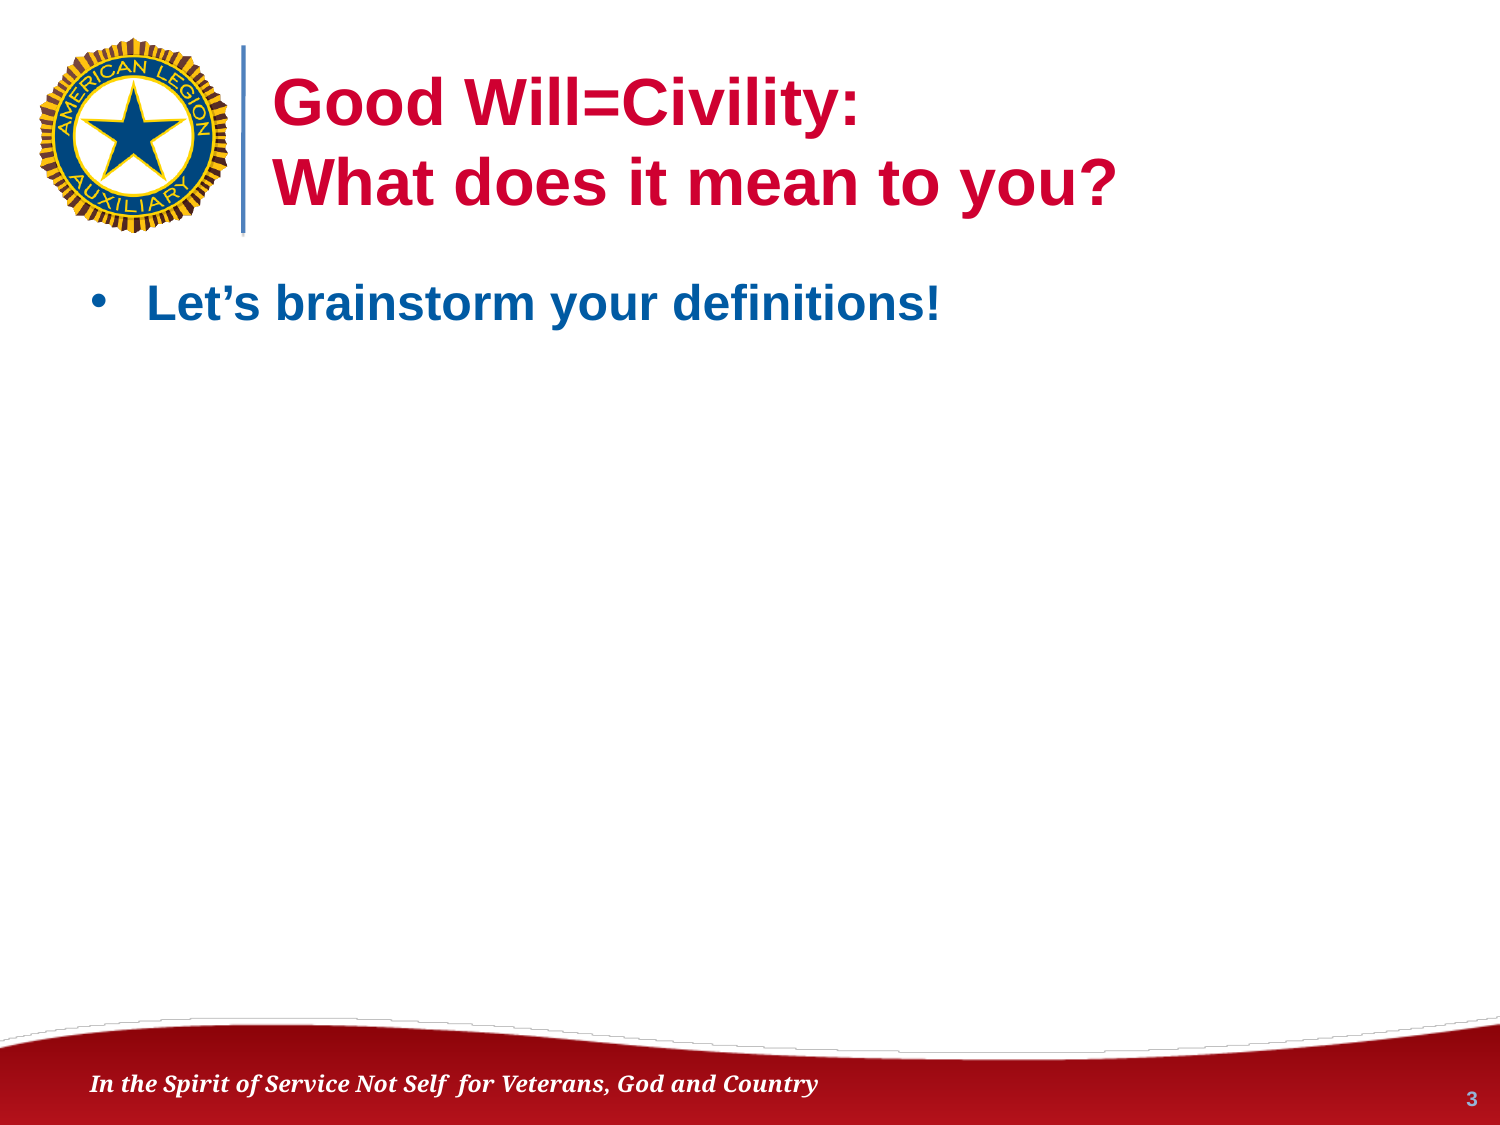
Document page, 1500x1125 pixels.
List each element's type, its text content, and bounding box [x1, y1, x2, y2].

title Good Will=Civility: What does it mean to you? [257, 45, 1413, 233]
slide_number 3 [1425, 1067, 1493, 1125]
picture [0, 0, 1500, 1125]
list Let’s brainstorm your definitions! [75, 262, 1425, 1005]
